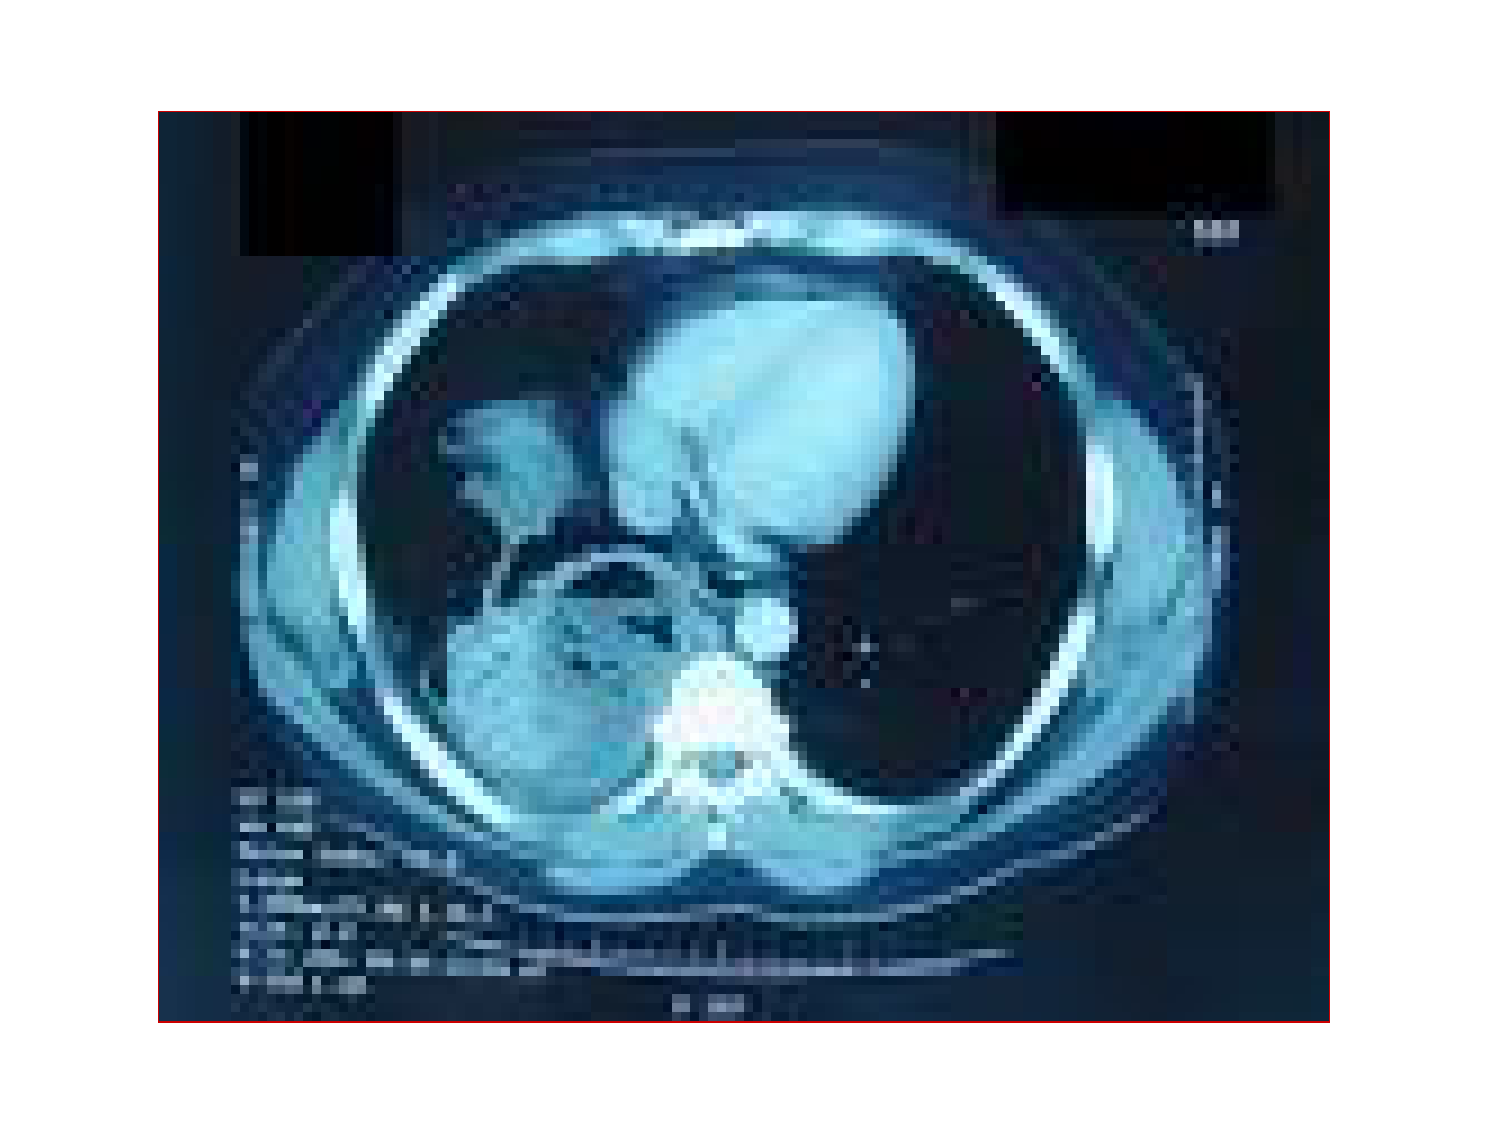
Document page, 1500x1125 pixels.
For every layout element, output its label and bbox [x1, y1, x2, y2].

picture [159, 112, 1330, 1022]
